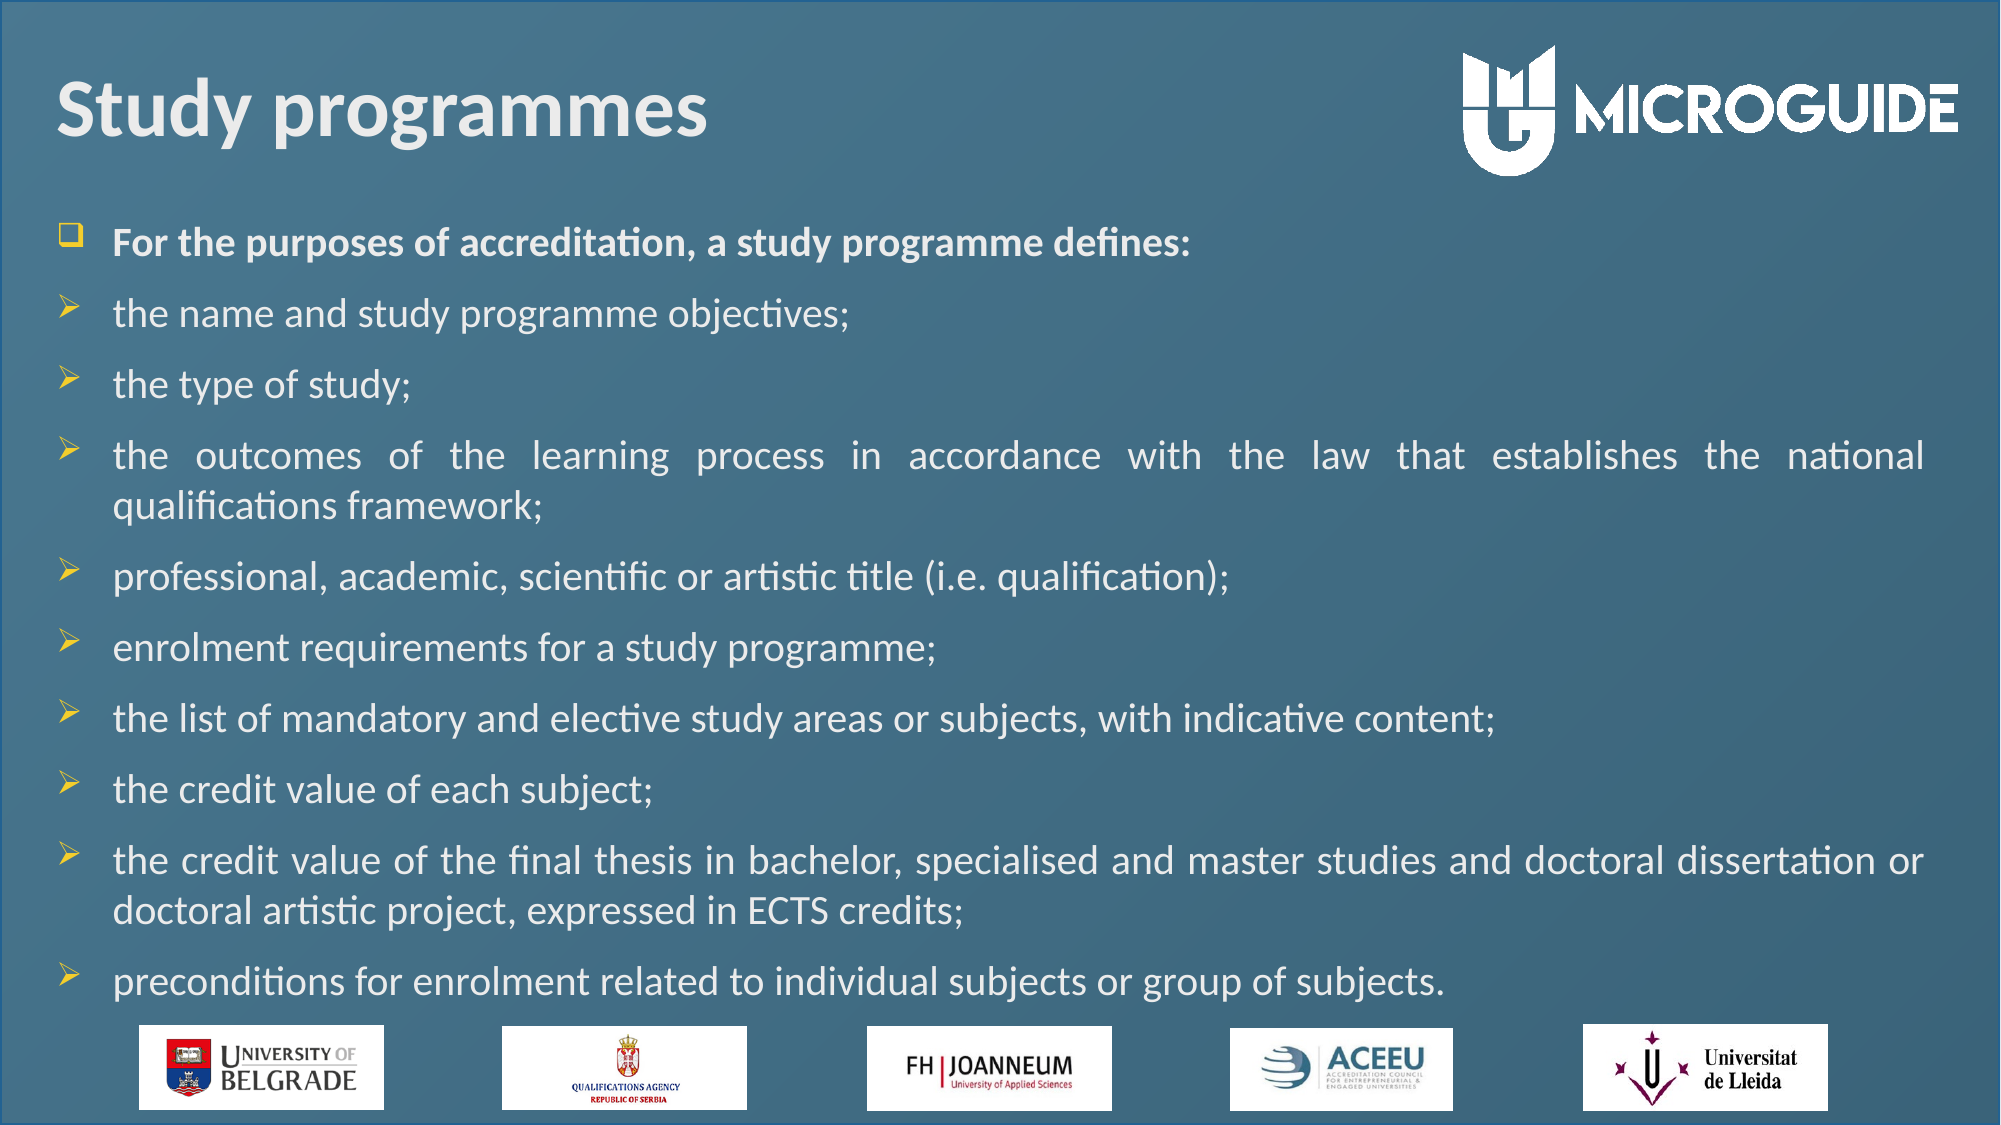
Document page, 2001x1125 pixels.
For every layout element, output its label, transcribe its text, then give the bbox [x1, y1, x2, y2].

picture [1583, 1024, 1828, 1111]
picture [1230, 1028, 1453, 1111]
picture [139, 1025, 384, 1110]
picture [1454, 41, 1964, 178]
title Study programmes [41, 42, 1454, 165]
picture [502, 1026, 747, 1110]
picture [867, 1026, 1112, 1111]
list For the purposes of accreditation, a study programme defines: the name and study programme objectives; the type of study; the outcomes of the learning process in accordance with the law that establishes the national qualifications framework; professional, academic, scientific or artistic title (i.e. qualification); enrolment requirements for a study programme; the list of mandatory and elective study areas or subjects, with indicative content; the credit value of each subject; the credit value of the final thesis in bachelor, specialised and master studies and doctoral dissertation or doctoral artistic project, expressed in ECTS credits; preconditions for enrolment related to individual subjects or group of subjects. [41, 207, 1942, 1012]
